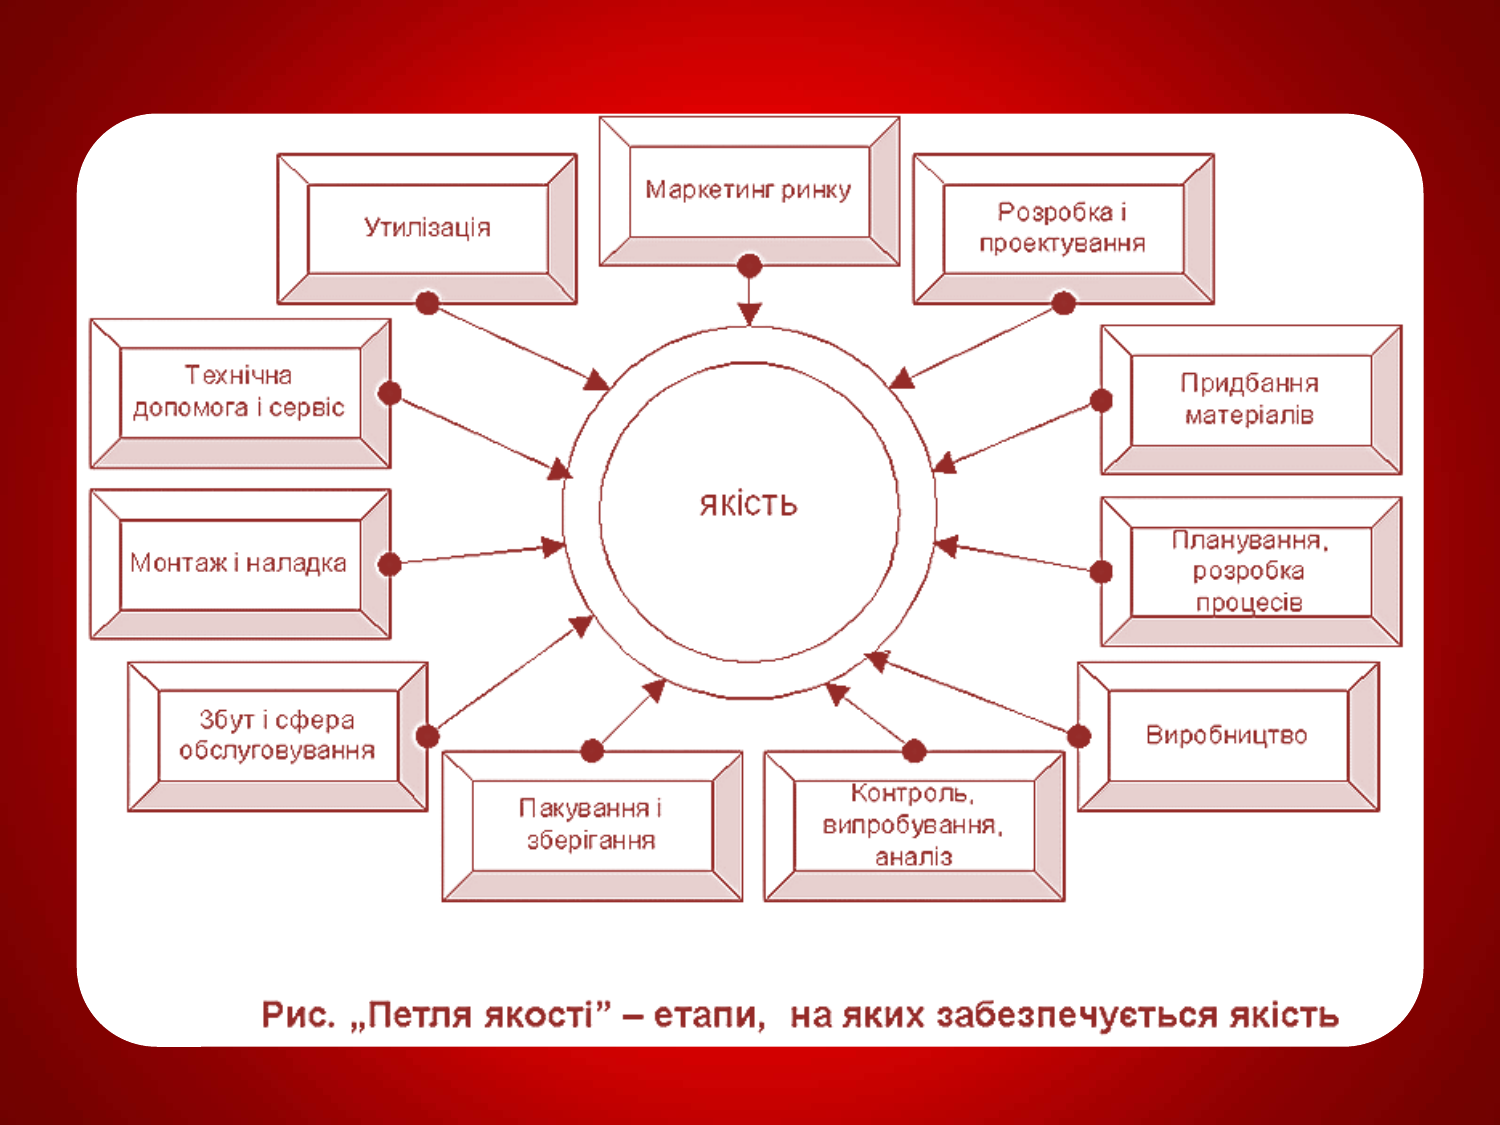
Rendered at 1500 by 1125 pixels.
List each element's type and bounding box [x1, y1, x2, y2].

picture [0, 0, 1500, 1125]
list [76, 113, 1424, 1047]
